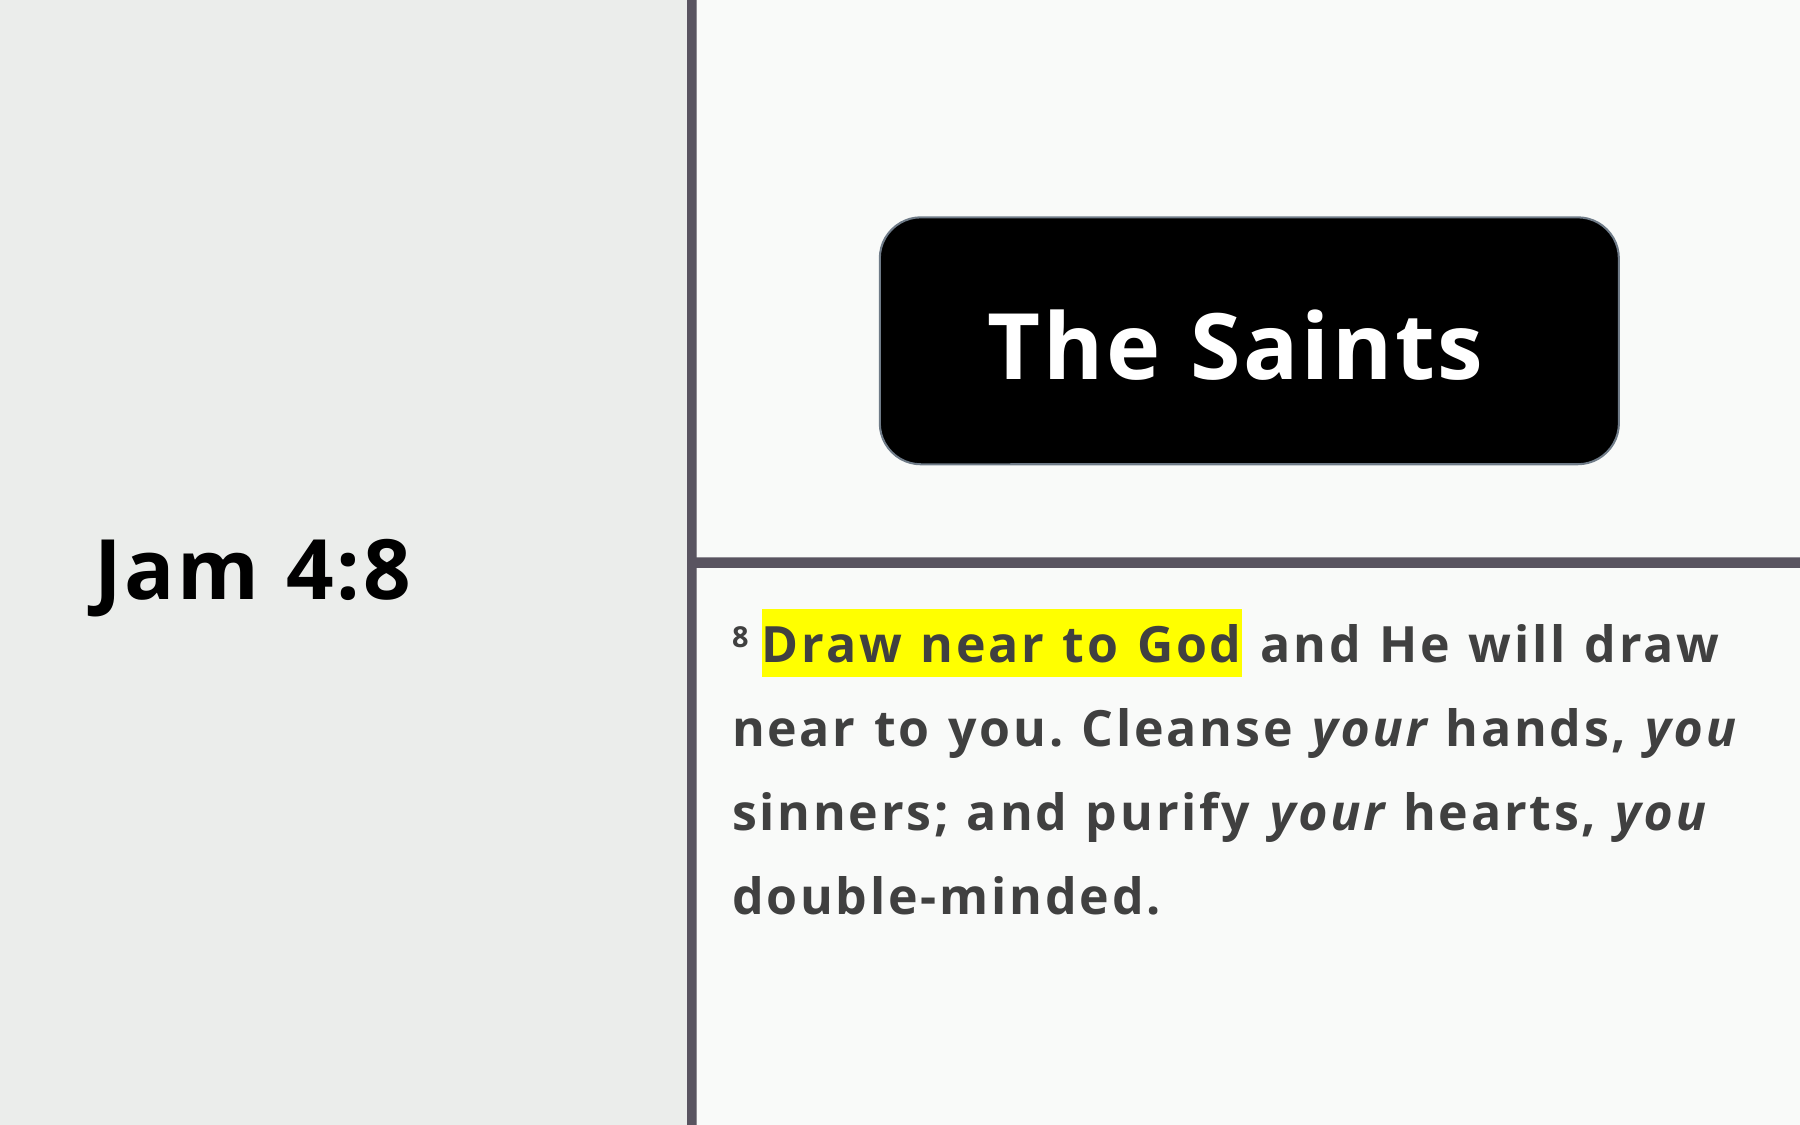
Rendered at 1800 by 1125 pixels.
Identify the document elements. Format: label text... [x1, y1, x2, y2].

list The Saints [900, 217, 1572, 413]
text_box [878, 216, 1620, 466]
list 8 Draw near to God and He will draw near to you. Cleanse your hands, you sinners; and purify your hearts, you double-minded. [714, 602, 1758, 908]
title Jam 4:8 [76, 113, 648, 967]
